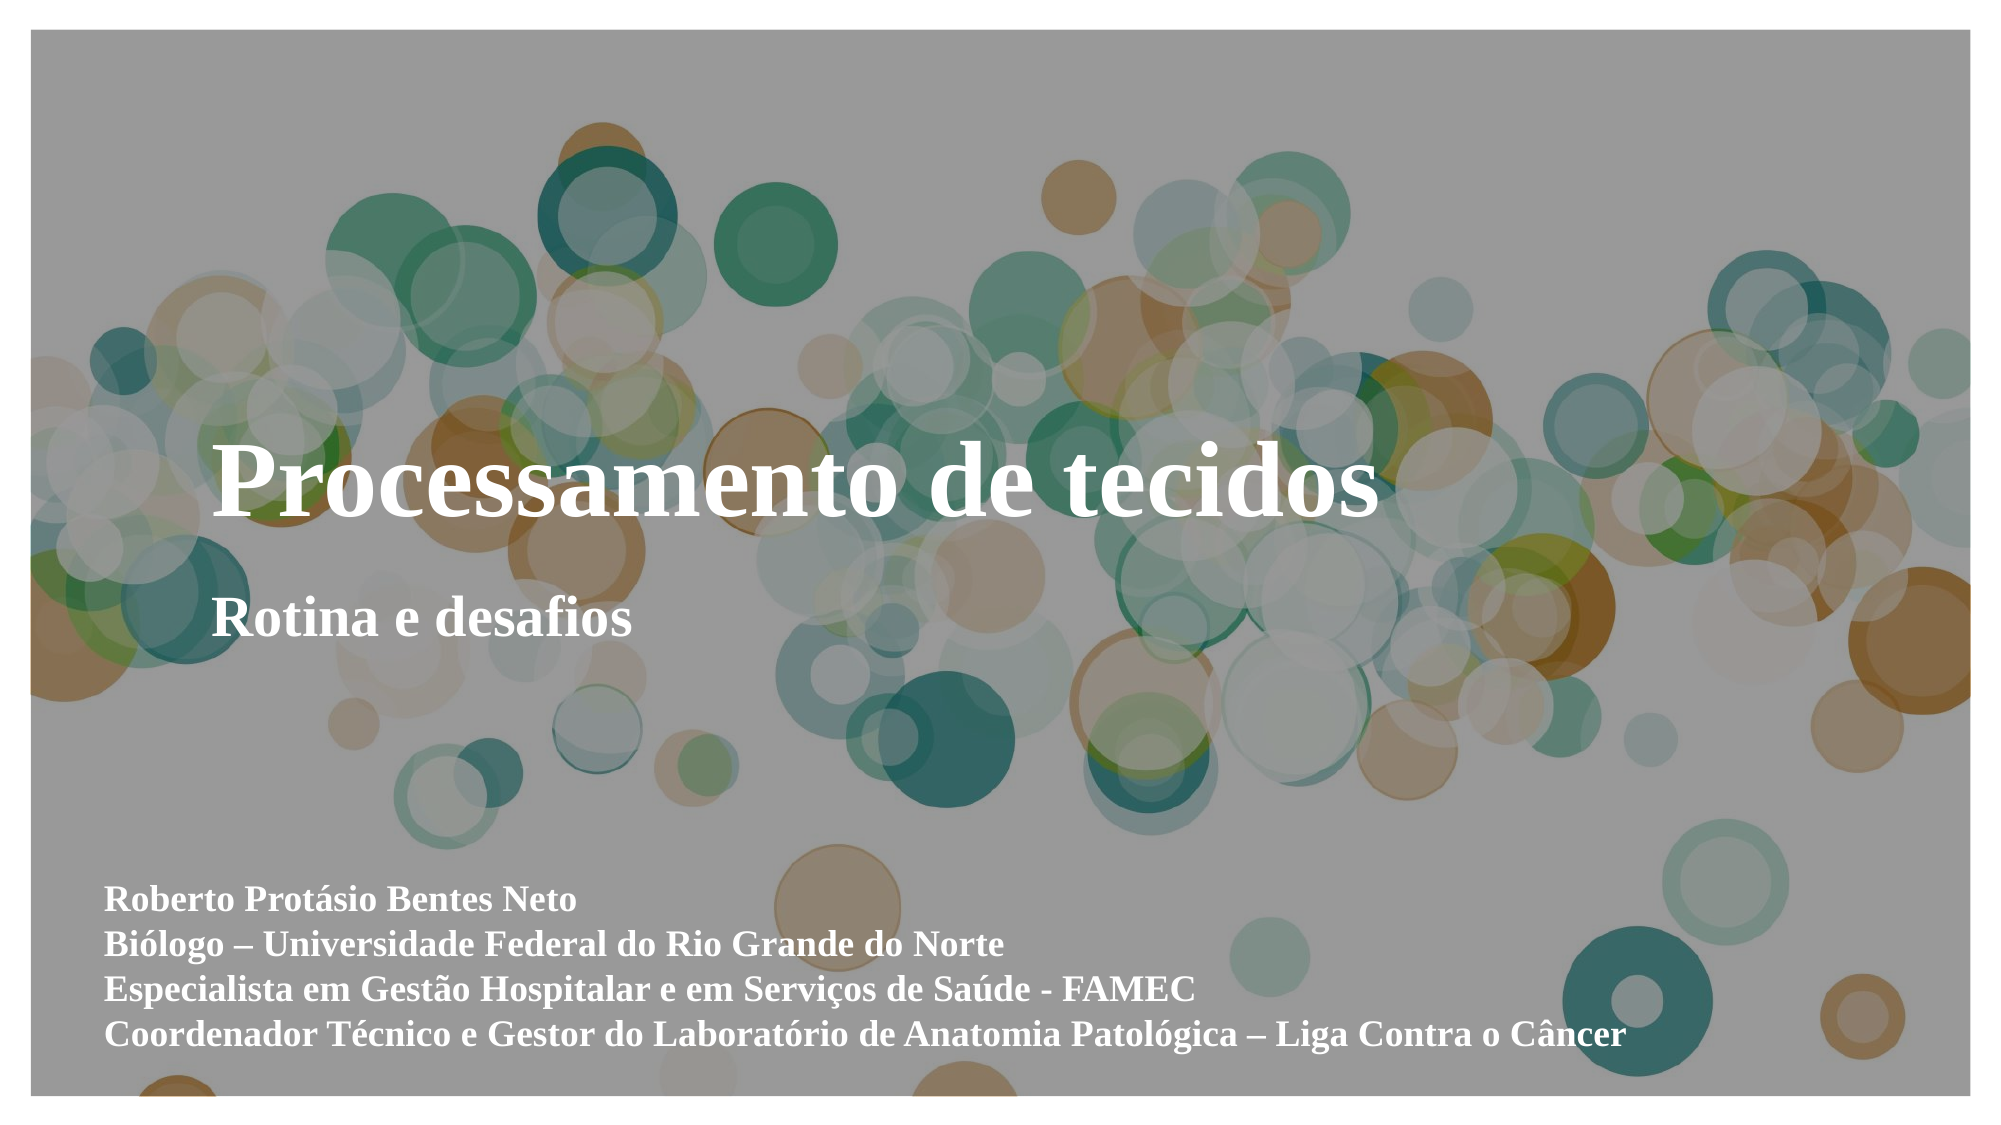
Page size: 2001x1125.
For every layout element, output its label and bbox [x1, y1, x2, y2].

picture [30, 29, 1971, 1097]
text_box [0, 0, 2000, 1125]
